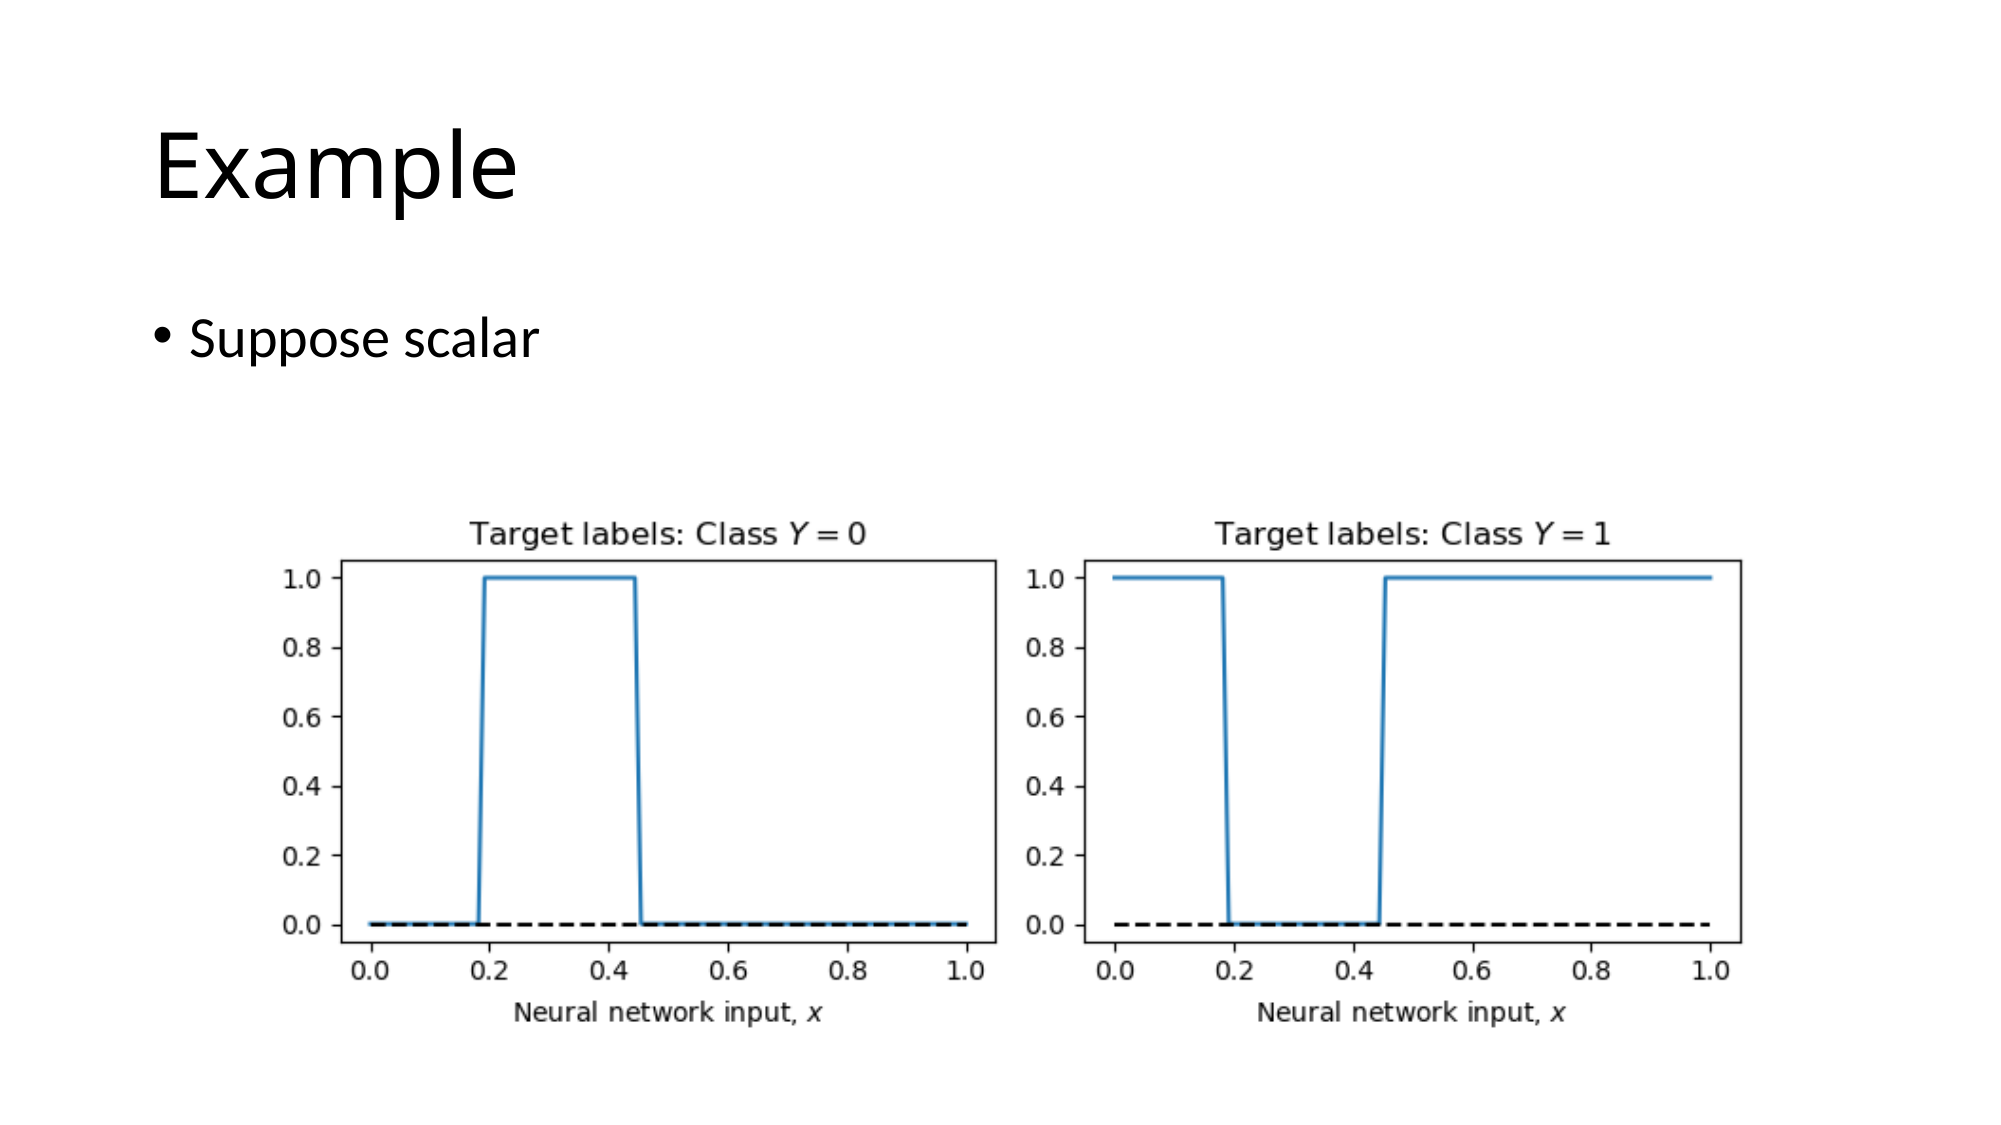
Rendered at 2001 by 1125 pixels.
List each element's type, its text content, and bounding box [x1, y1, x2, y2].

title Example [137, 59, 1863, 278]
picture [252, 490, 1769, 1060]
